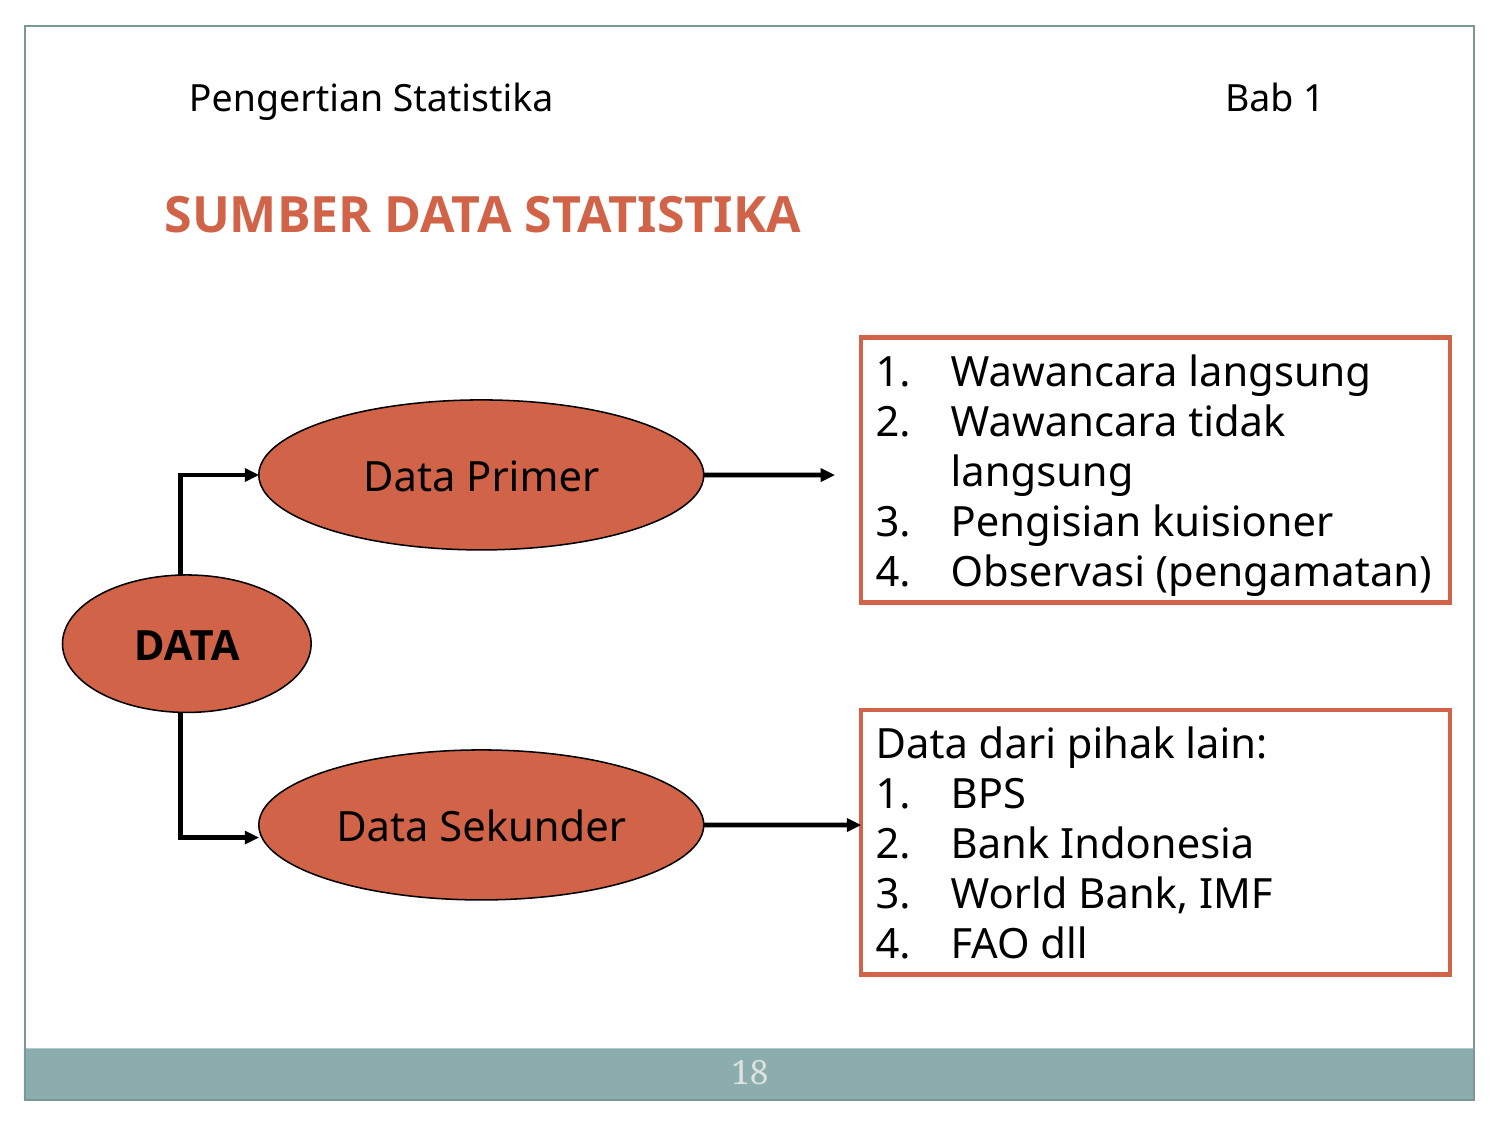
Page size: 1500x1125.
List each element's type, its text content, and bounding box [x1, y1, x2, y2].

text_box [62, 337, 1451, 980]
text_box SUMBER DATA STATISTIKA [149, 174, 1338, 250]
slide_number 18 [699, 1037, 800, 1110]
text_box Pengertian Statistika Bab 1 [174, 66, 1341, 127]
